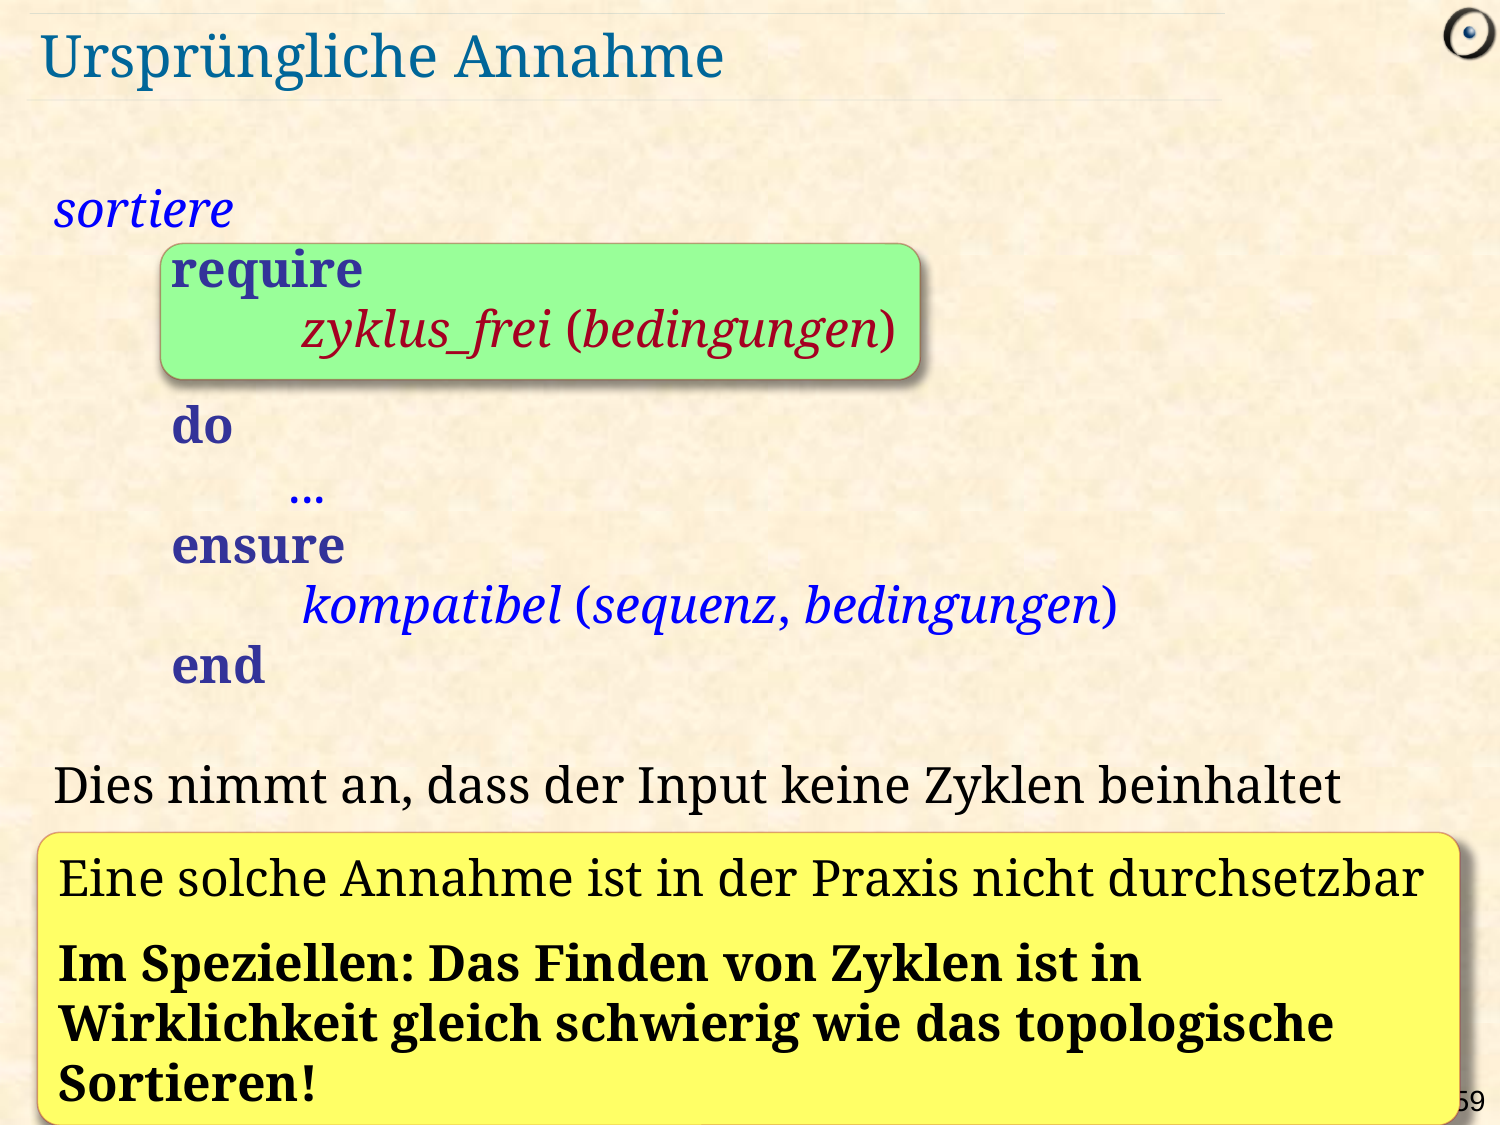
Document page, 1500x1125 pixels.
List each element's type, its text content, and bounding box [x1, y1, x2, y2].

text_box Eine solche Annahme ist in der Praxis nicht durchsetzbar Im Speziellen: Das Finden von Zyklen ist in Wirklichkeit gleich schwierig wie das topologische Sortieren! [37, 832, 1460, 1125]
picture [0, 0, 1500, 1125]
text_box sortiere require zyklus_frei (bedingungen) do ... ensure kompatibel (sequenz, bedingungen) end Dies nimmt an, dass der Input keine Zyklen beinhaltet [38, 169, 1468, 798]
picture [1460, 1100, 1465, 1109]
title Ursprüngliche Annahme [40, 18, 1344, 91]
